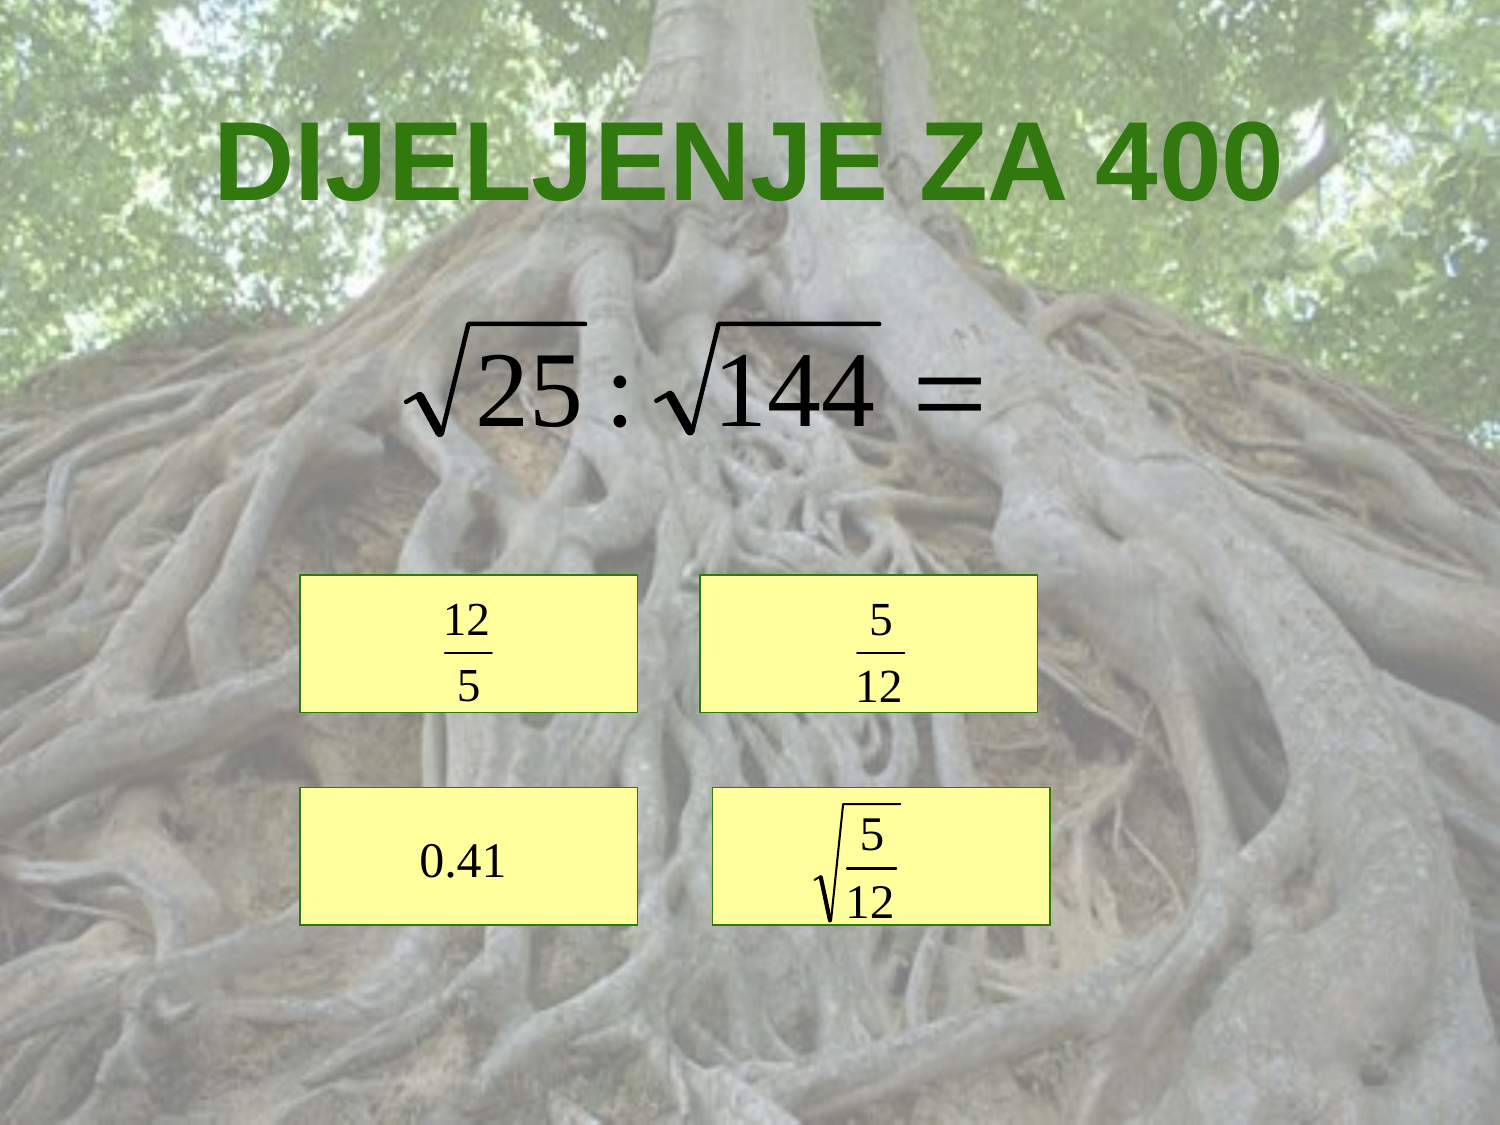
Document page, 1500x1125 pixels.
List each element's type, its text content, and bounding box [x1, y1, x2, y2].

text_box [300, 574, 638, 713]
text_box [412, 831, 513, 891]
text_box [436, 589, 501, 713]
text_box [667, 471, 755, 479]
text_box [712, 787, 1050, 925]
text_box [848, 589, 913, 713]
text_box [699, 574, 1038, 713]
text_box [804, 791, 913, 934]
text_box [385, 300, 988, 463]
title DIJELJENJE ZA 400 [72, 16, 1426, 233]
text_box [300, 787, 638, 925]
